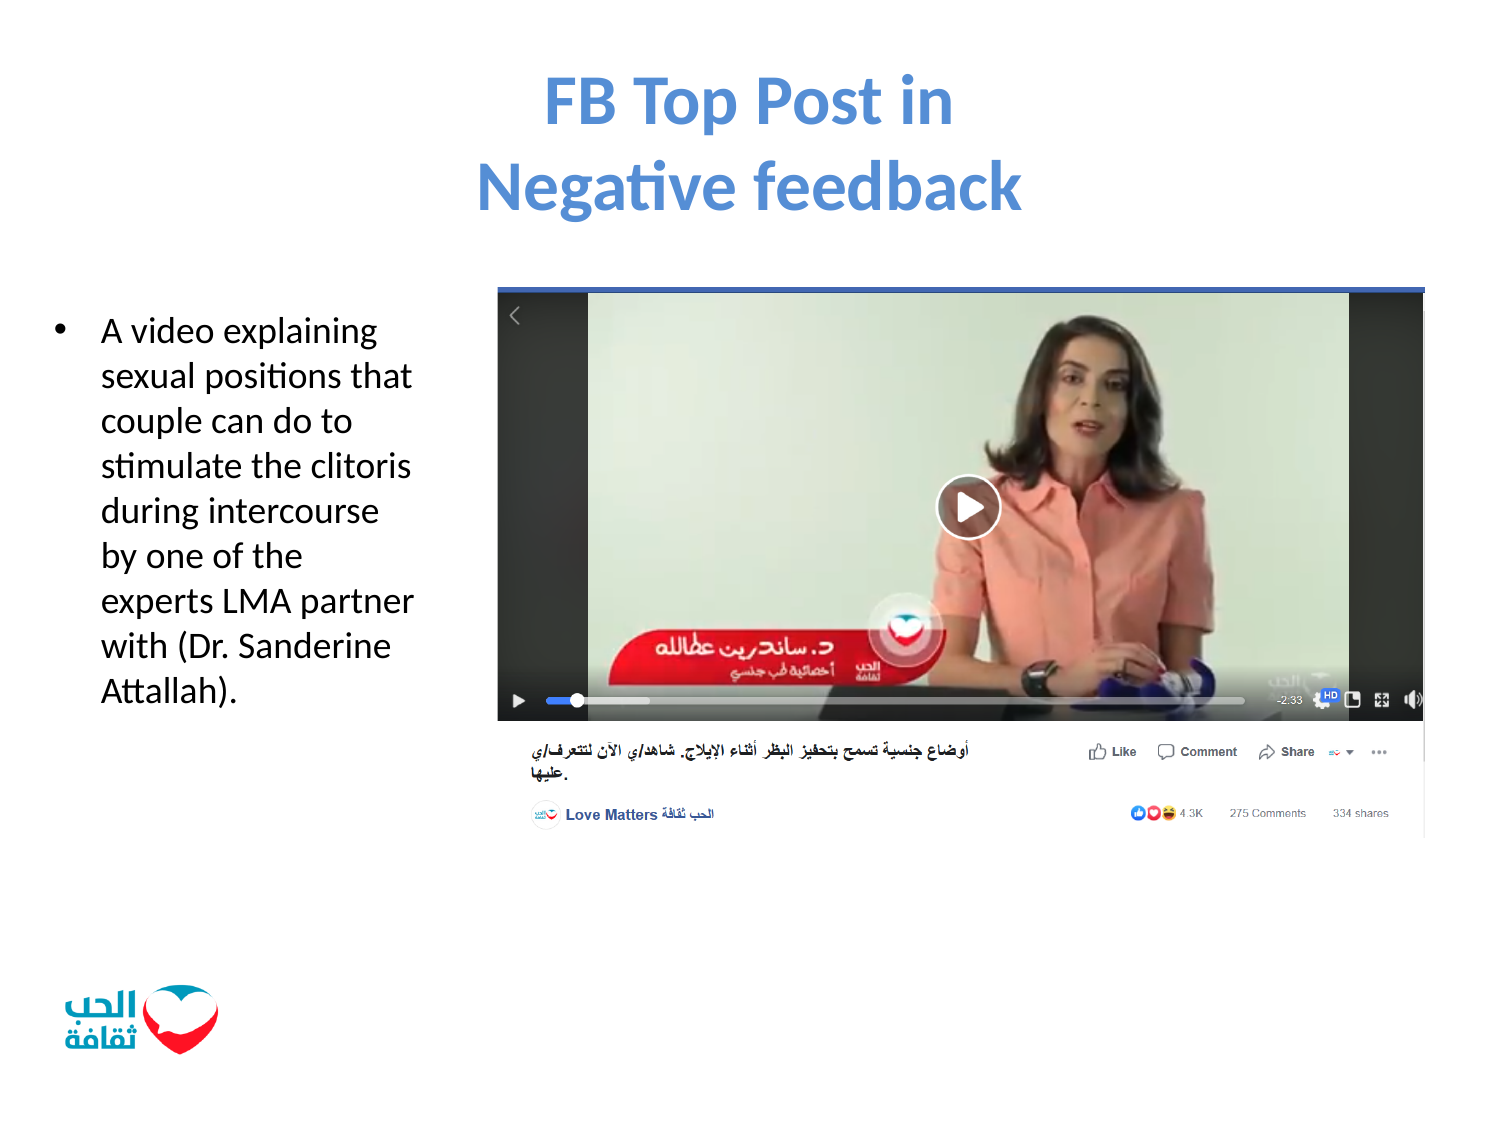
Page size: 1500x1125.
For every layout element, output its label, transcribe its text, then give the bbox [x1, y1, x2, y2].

picture [497, 287, 1426, 838]
text_box A video explaining sexual positions that couple can do to stimulate the clitoris during intercourse by one of the experts LMA partner with (Dr. Sanderine Attallah). [39, 298, 436, 719]
title FB Top Post in Negative feedback [75, 45, 1425, 233]
picture [34, 913, 247, 1125]
